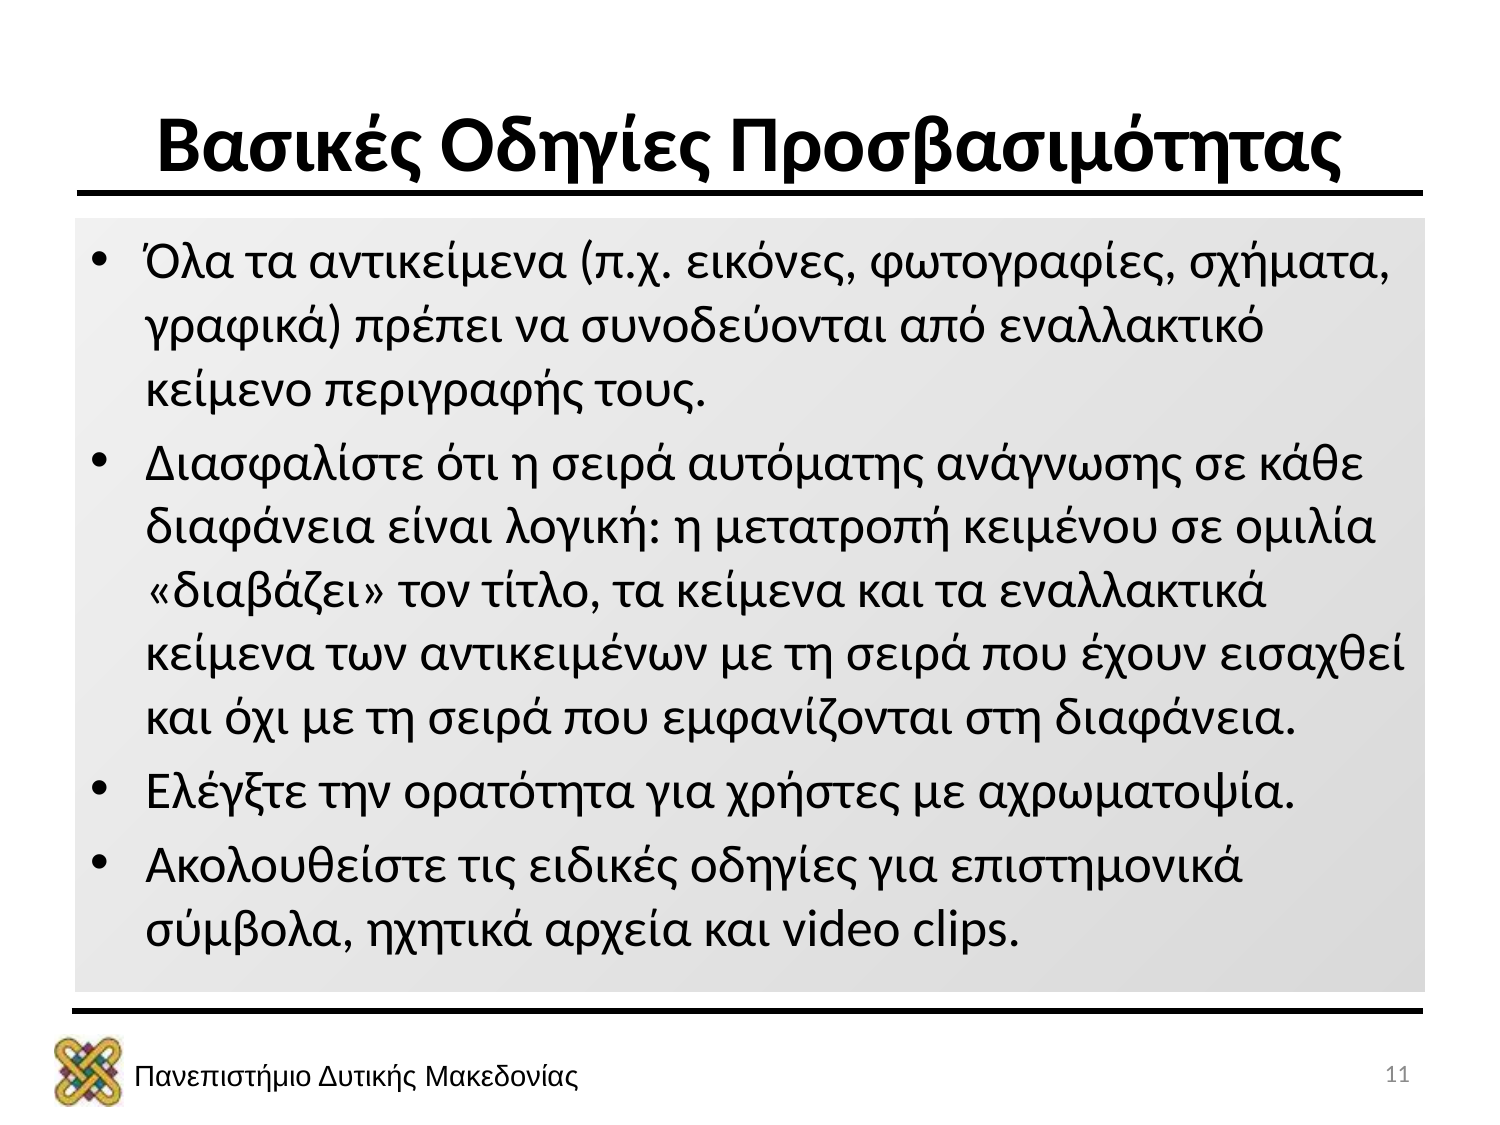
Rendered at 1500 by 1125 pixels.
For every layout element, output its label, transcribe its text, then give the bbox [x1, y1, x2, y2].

list Όλα τα αντικείμενα (π.χ. εικόνες, φωτογραφίες, σχήματα, γραφικά) πρέπει να συνοδεύονται από εναλλακτικό κείμενο περιγραφής τους. Διασφαλίστε ότι η σειρά αυτόματης ανάγνωσης σε κάθε διαφάνεια είναι λογική: η μετατροπή κειμένου σε ομιλία «διαβάζει» τον τίτλο, τα κείμενα και τα εναλλακτικά κείμενα των αντικειμένων με τη σειρά που έχουν εισαχθεί και όχι με τη σειρά που εμφανίζονται στη διαφάνεια. Ελέγξτε την ορατότητα για χρήστες με αχρωματοψία. Ακολουθείστε τις ειδικές οδηγίες για επιστημονικά σύμβολα, ηχητικά αρχεία και video clips. [75, 218, 1425, 992]
slide_number 11 [1074, 1042, 1425, 1103]
picture [54, 1034, 124, 1107]
title Βασικές Οδηγίες Προσβασιμότητας [75, 45, 1425, 218]
